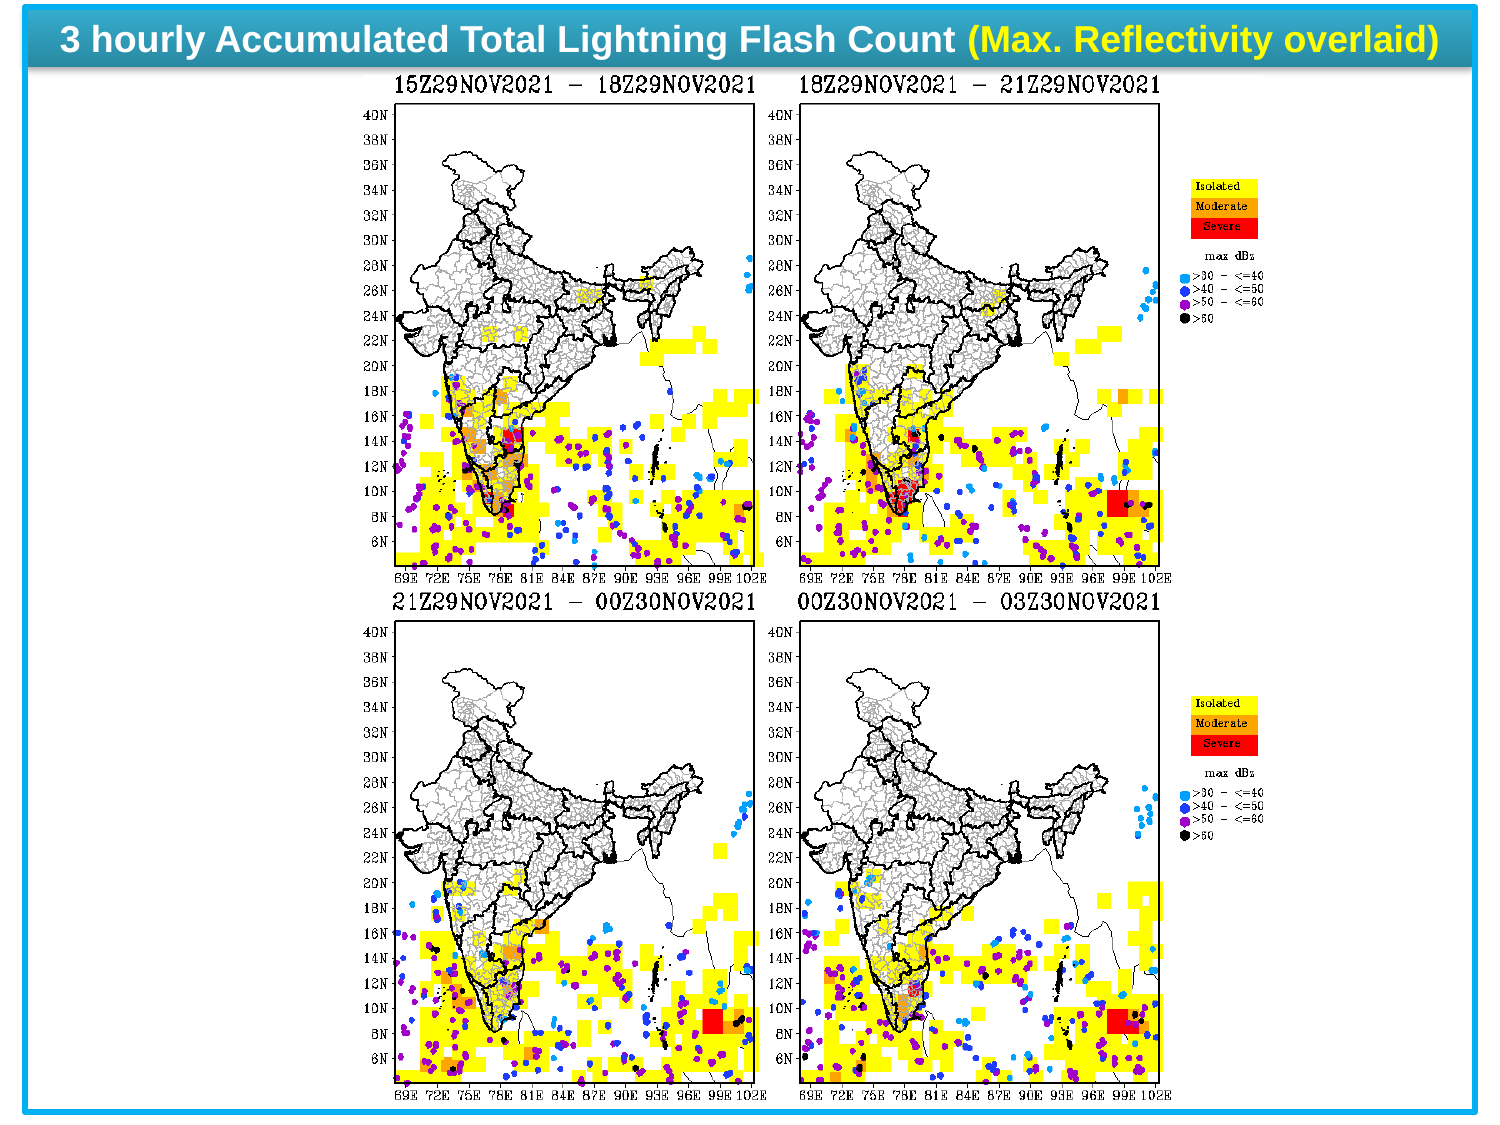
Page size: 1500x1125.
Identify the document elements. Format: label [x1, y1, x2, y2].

picture [363, 75, 1263, 1101]
text_box [23, 5, 1477, 1114]
